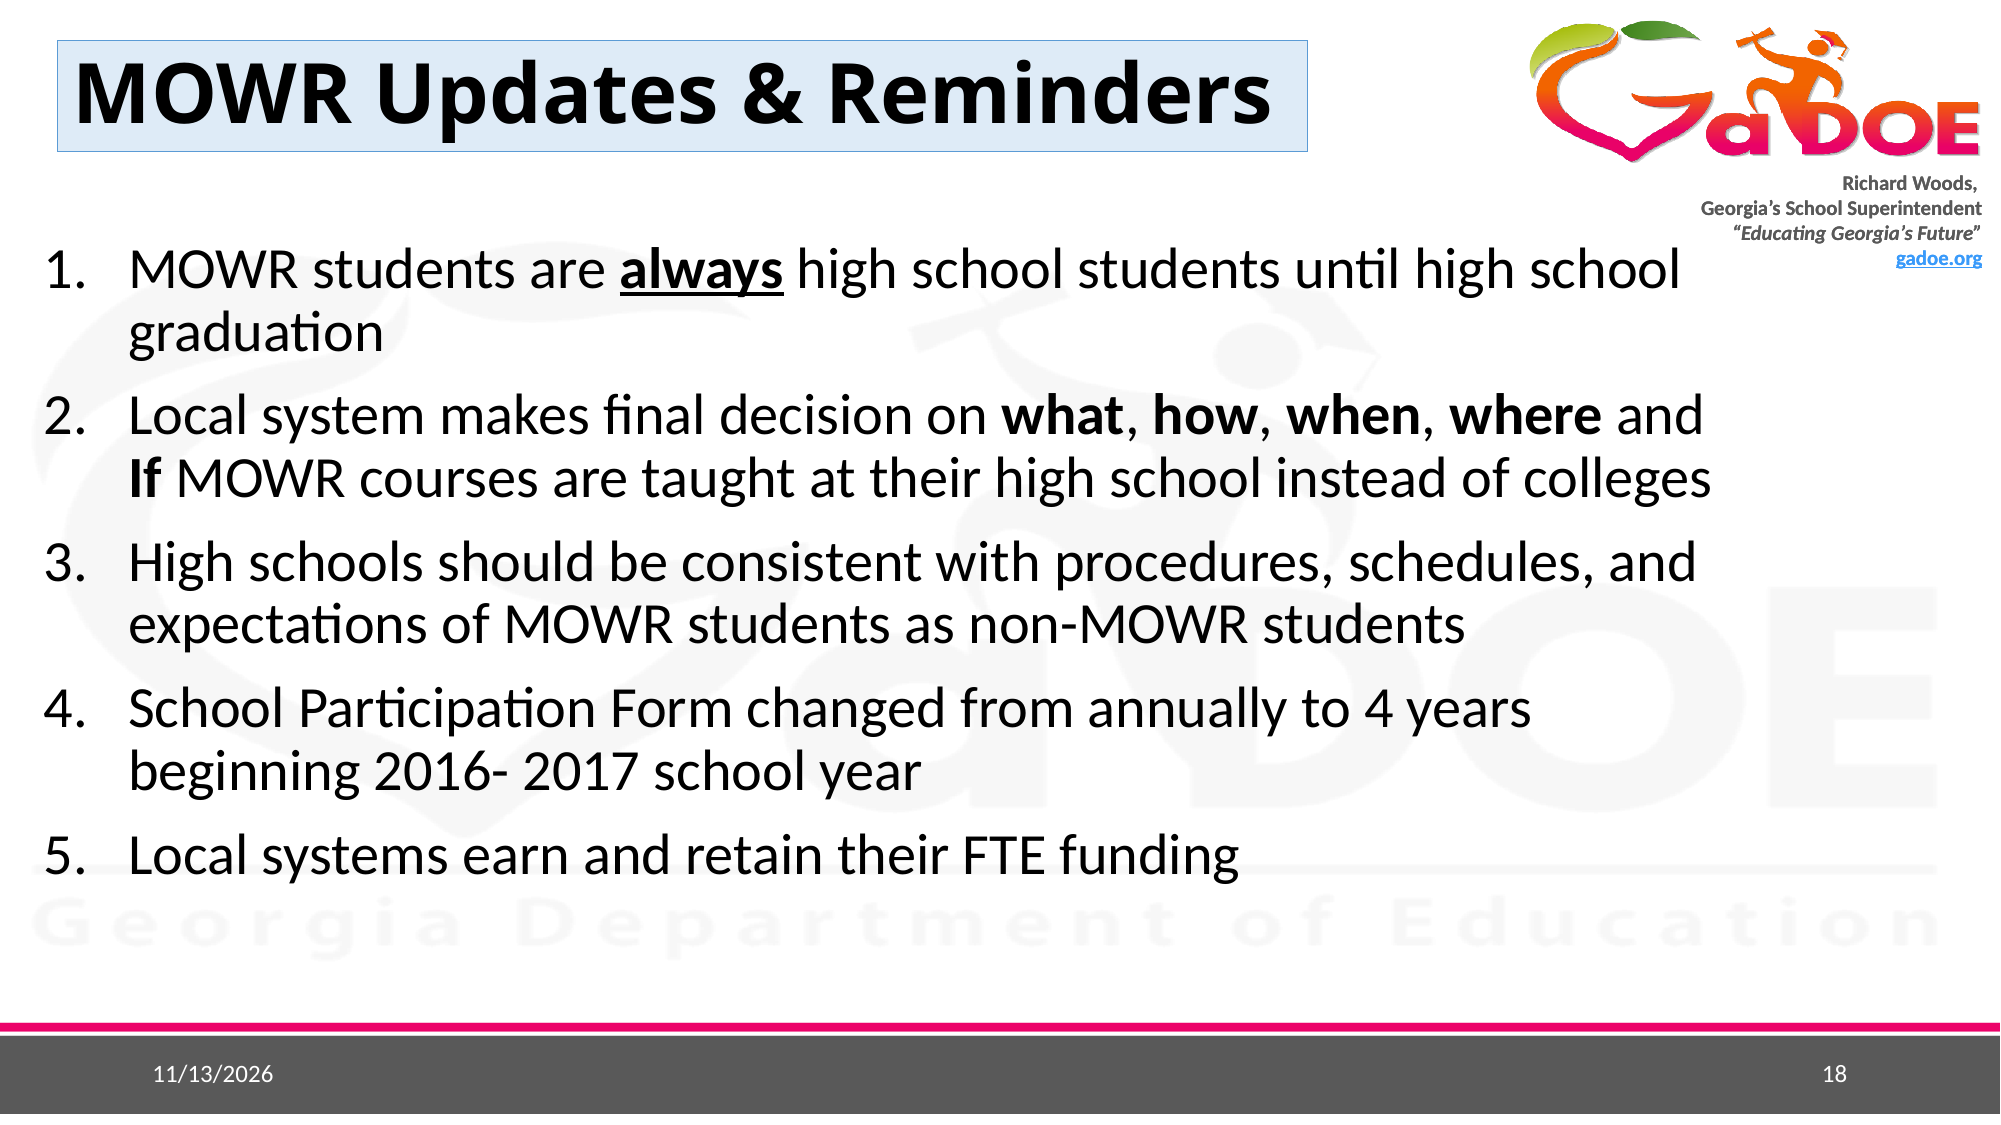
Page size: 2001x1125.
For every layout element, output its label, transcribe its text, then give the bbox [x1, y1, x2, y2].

list MOWR students are always high school students until high school graduation Local system makes final decision on what, how, when, where and If MOWR courses are taught at their high school instead of colleges High schools should be consistent with procedures, schedules, and expectations of MOWR students as non-MOWR students School Participation Form changed from annually to 4 years beginning 2016- 2017 school year Local systems earn and retain their FTE funding [28, 230, 1754, 933]
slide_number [137, 1042, 588, 1103]
slide_number 18 [1412, 1042, 1863, 1103]
picture [26, 235, 1964, 980]
picture [1513, 8, 1998, 164]
title MOWR Updates & Reminders [57, 40, 1308, 152]
